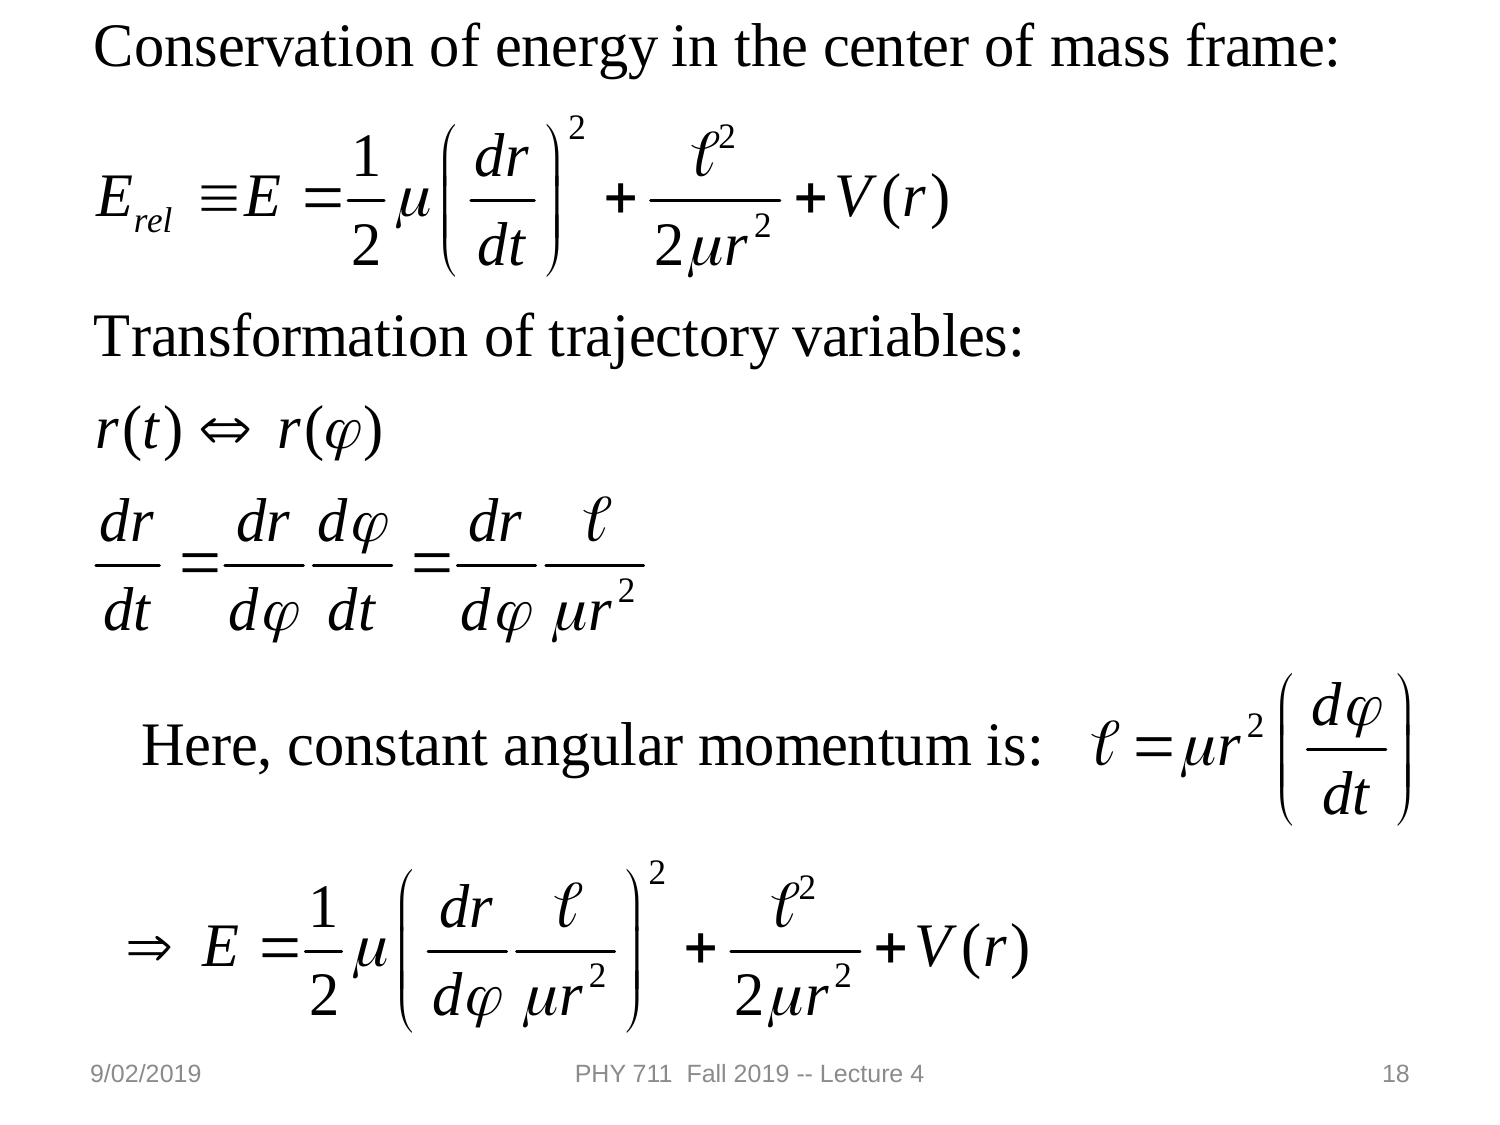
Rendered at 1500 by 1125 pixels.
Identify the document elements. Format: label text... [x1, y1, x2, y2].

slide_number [75, 1042, 425, 1103]
footer PHY 711 Fall 2019 -- Lecture 4 [512, 1051, 988, 1103]
slide_number 18 [1074, 1048, 1425, 1103]
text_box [88, 15, 1424, 1043]
